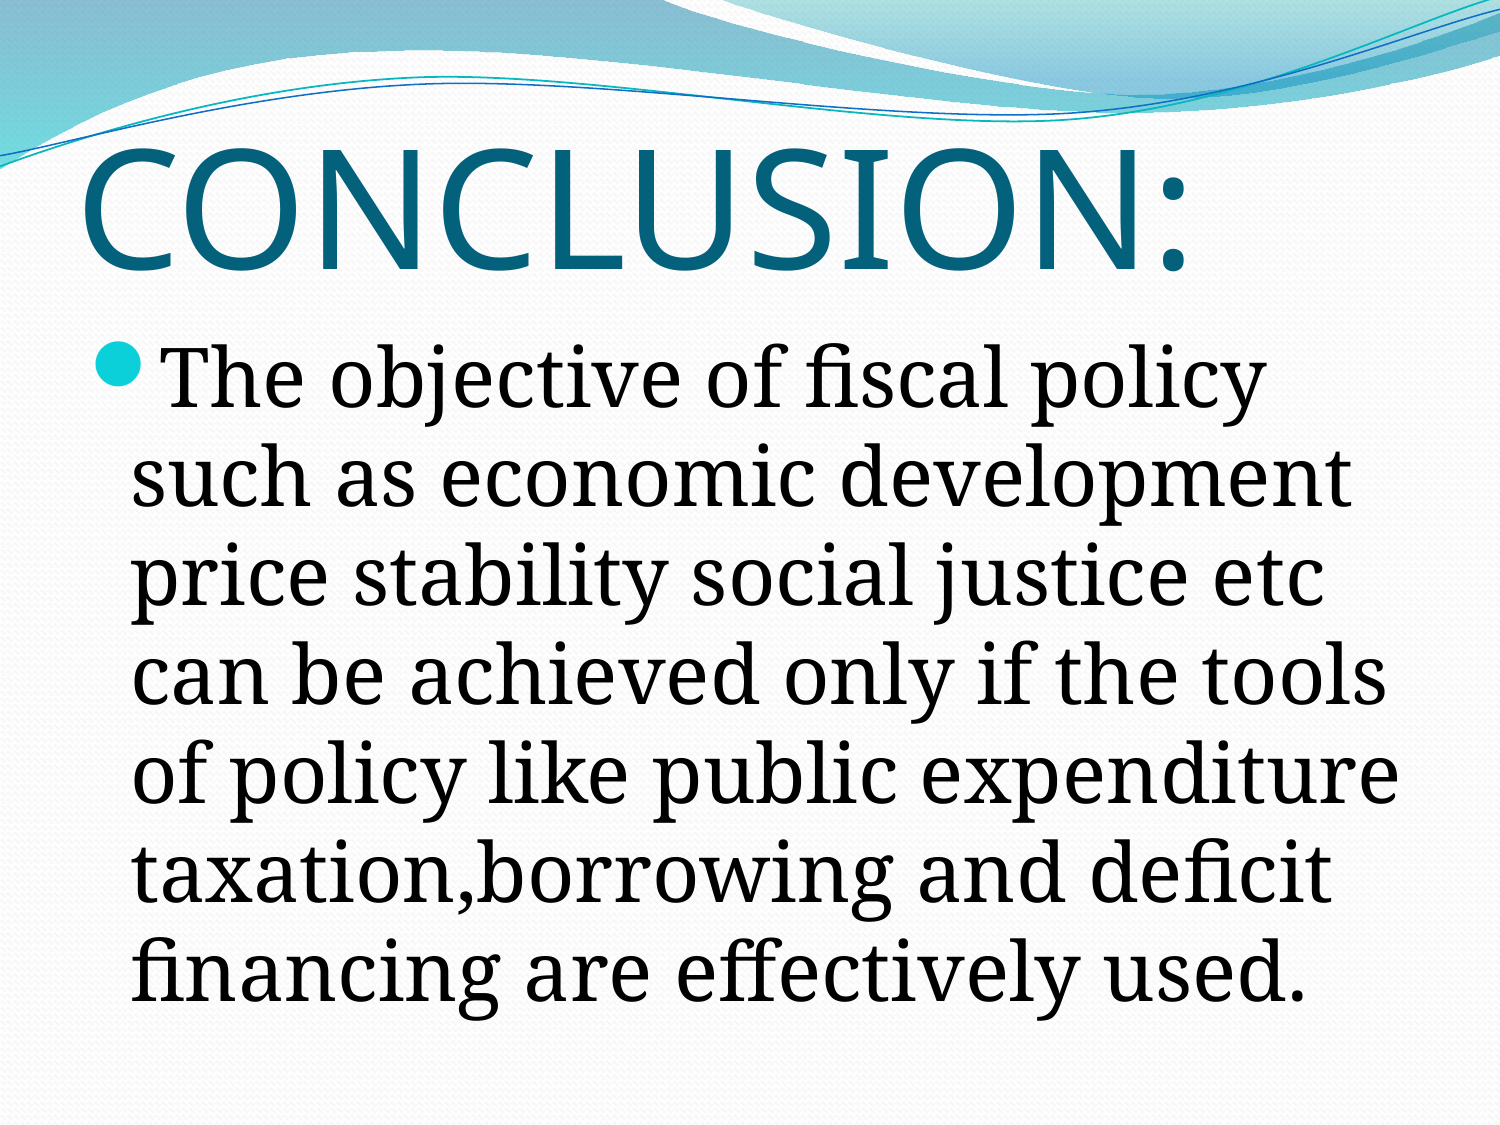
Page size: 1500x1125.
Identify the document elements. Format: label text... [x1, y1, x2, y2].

list The objective of fiscal policy such as economic development price stability social justice etc can be achieved only if the tools of policy like public expenditure taxation,borrowing and deficit financing are effectively used. [75, 317, 1425, 1038]
title CONCLUSION: [75, 115, 1425, 303]
